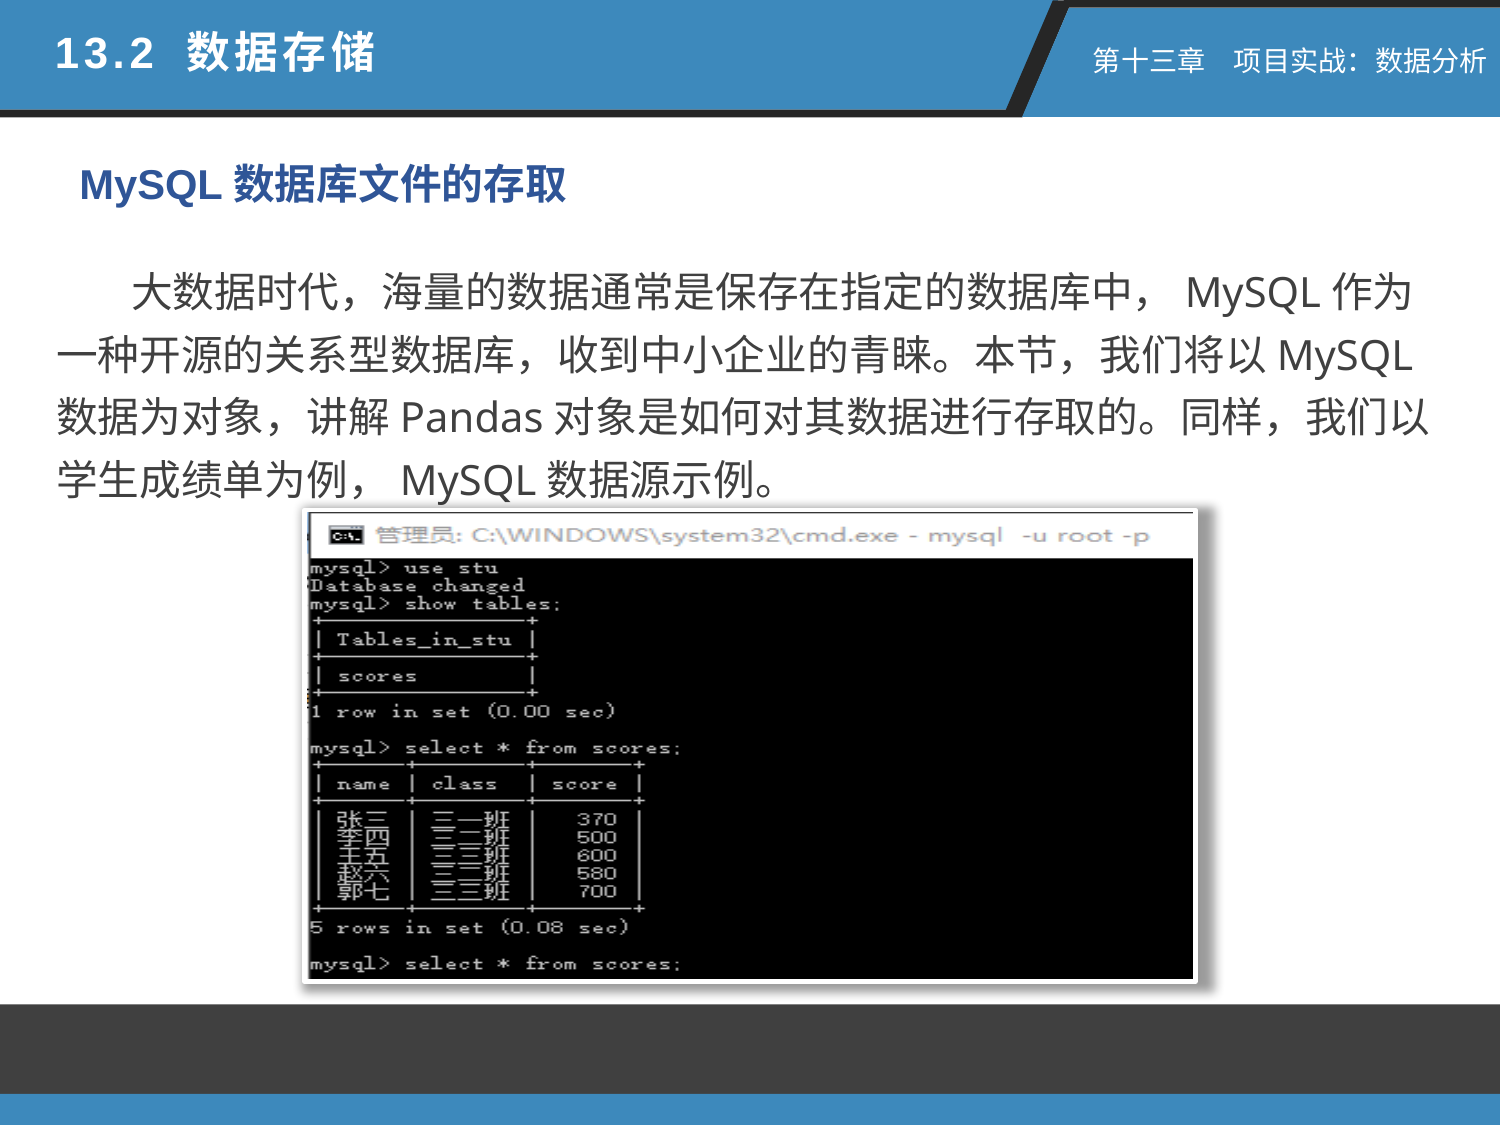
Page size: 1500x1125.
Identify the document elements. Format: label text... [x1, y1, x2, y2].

text_box 13.2 数据存储 [40, 17, 628, 85]
text_box 第十三章 项目实战：数据分析 [1058, 35, 1500, 85]
text_box 大数据时代，海量的数据通常是保存在指定的数据库中，MySQL作为一种开源的关系型数据库，收到中小企业的青睐。本节，我们将以MySQL数据为对象，讲解Pandas对象是如何对其数据进行存取的。同样，我们以学生成绩单为例，MySQL数据源示例。 [41, 246, 1459, 511]
picture [306, 512, 1193, 980]
list MySQL数据库文件的存取 [64, 155, 1229, 245]
